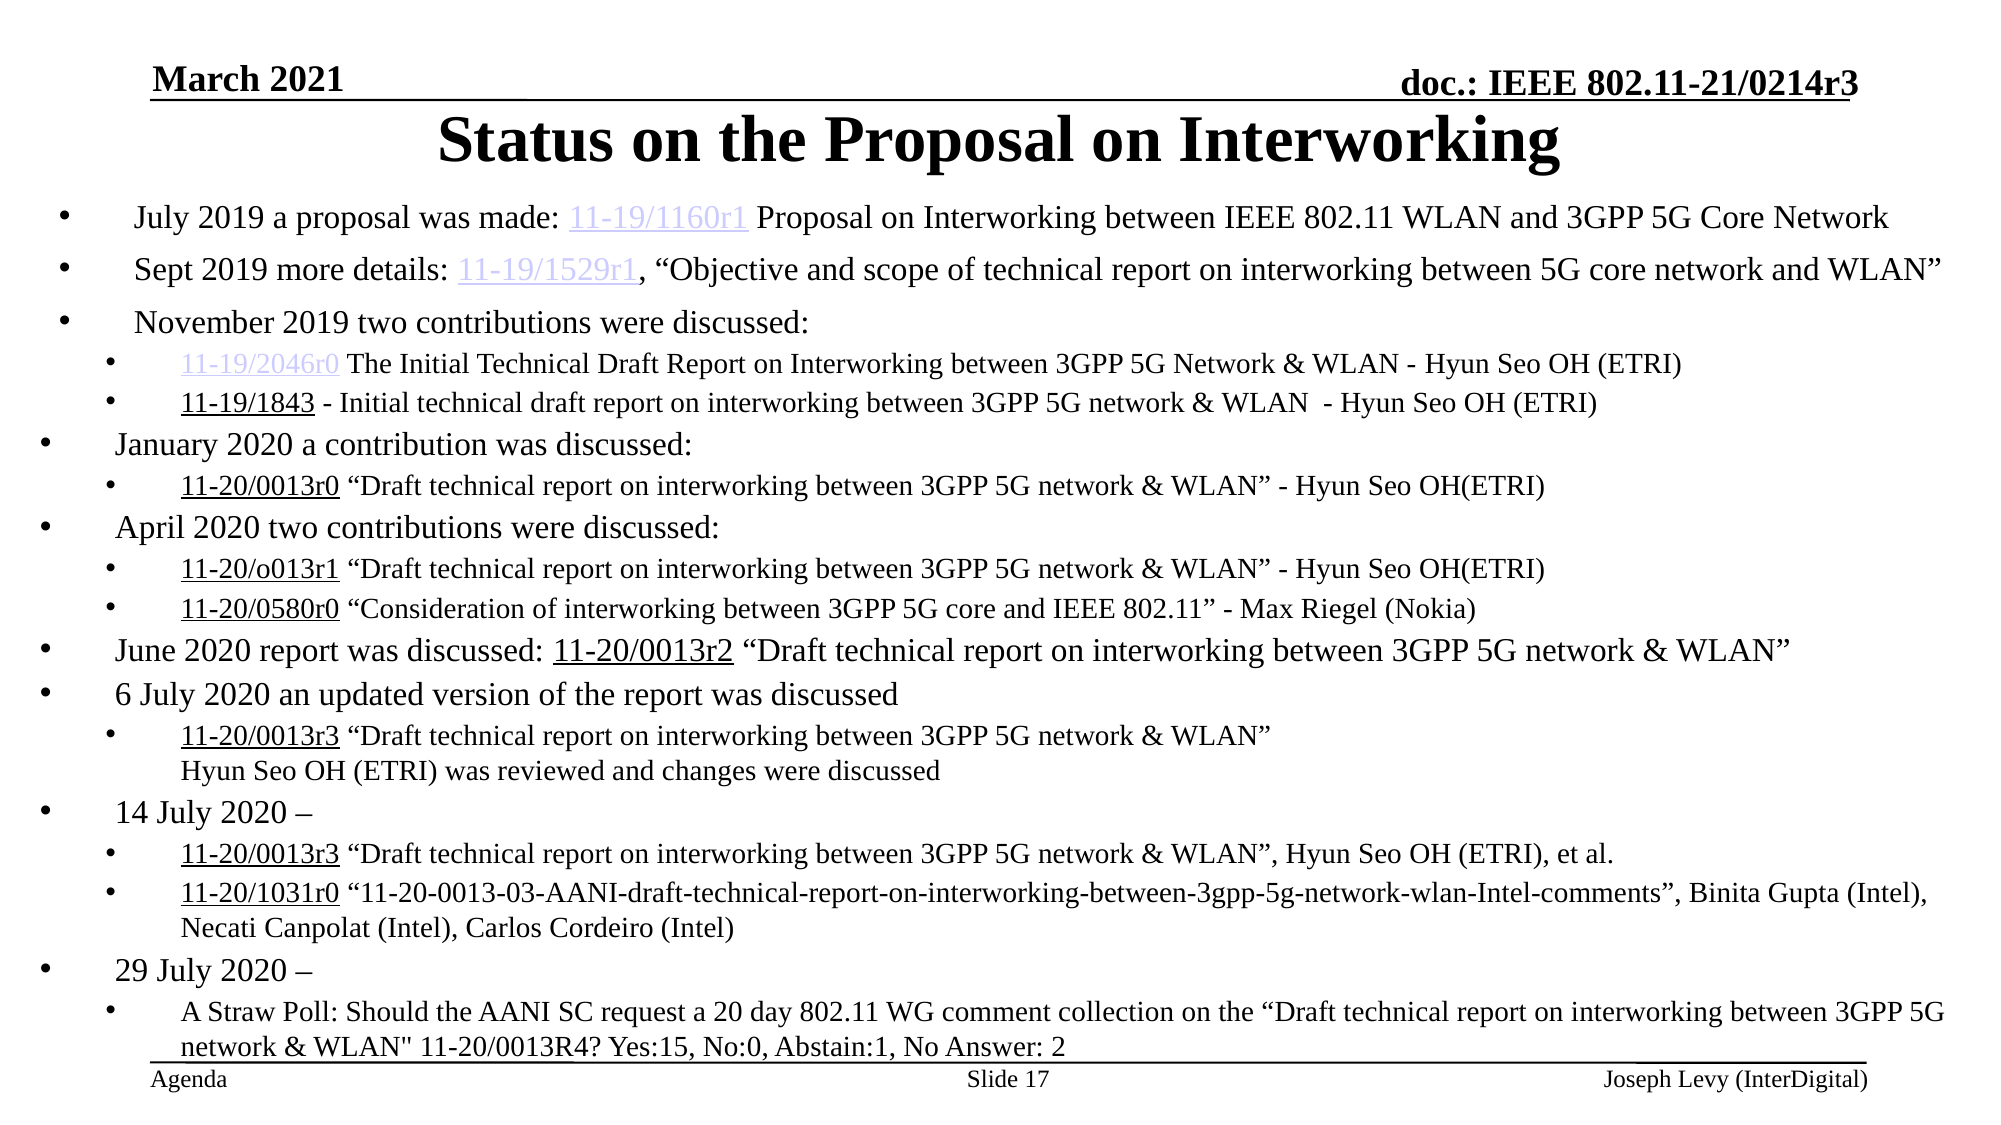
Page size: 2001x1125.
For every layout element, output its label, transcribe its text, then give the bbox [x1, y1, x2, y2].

slide_number Slide 17 [950, 1061, 1067, 1123]
footer Joseph Levy (InterDigital) [1171, 1061, 1869, 1093]
list July 2019 a proposal was made: 11-19/1160r1 Proposal on Interworking between IEEE 802.11 WLAN and 3GPP 5G Core Network Sept 2019 more details: 11-19/1529r1, “Objective and scope of technical report on interworking between 5G core network and WLAN” November 2019 two contributions were discussed: 11-19/2046r0 The Initial Technical Draft Report on Interworking between 3GPP 5G Network & WLAN - Hyun Seo OH (ETRI) 11-19/1843 - Initial technical draft report on interworking between 3GPP 5G network & WLAN - Hyun Seo OH (ETRI) January 2020 a contribution was discussed: 11-20/0013r0 “Draft technical report on interworking between 3GPP 5G network & WLAN” - Hyun Seo OH(ETRI) April 2020 two contributions were discussed: 11-20/o013r1 “Draft technical report on interworking between 3GPP 5G network & WLAN” - Hyun Seo OH(ETRI) 11-20/0580r0 “Consideration of interworking between 3GPP 5G core and IEEE 802.11” - Max Riegel (Nokia) June 2020 report was discussed: 11-20/0013r2 “Draft technical report on interworking between 3GPP 5G network & WLAN” 6 July 2020 an updated version of the report was discussed 11-20/0013r3 “Draft technical report on interworking between 3GPP 5G network & WLAN” Hyun Seo OH (ETRI) was reviewed and changes were discussed 14 July 2020 – 11-20/0013r3 “Draft technical report on interworking between 3GPP 5G network & WLAN”, Hyun Seo OH (ETRI), et al. 11-20/1031r0 “11-20-0013-03-AANI-draft-technical-report-on-interworking-between-3gpp-5g-network-wlan-Intel-comments”, Binita Gupta (Intel), Necati Canpolat (Intel), Carlos Cordeiro (Intel) 29 July 2020 – A Straw Poll: Should the AANI SC request a 20 day 802.11 WG comment collection on the “Draft technical report on interworking between 3GPP 5G network & WLAN" 11-20/0013R4? Yes:15, No:0, Abstain:1, No Answer: 2 [24, 187, 1971, 1056]
title Status on the Proposal on Interworking [149, 112, 1850, 158]
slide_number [152, 54, 563, 100]
